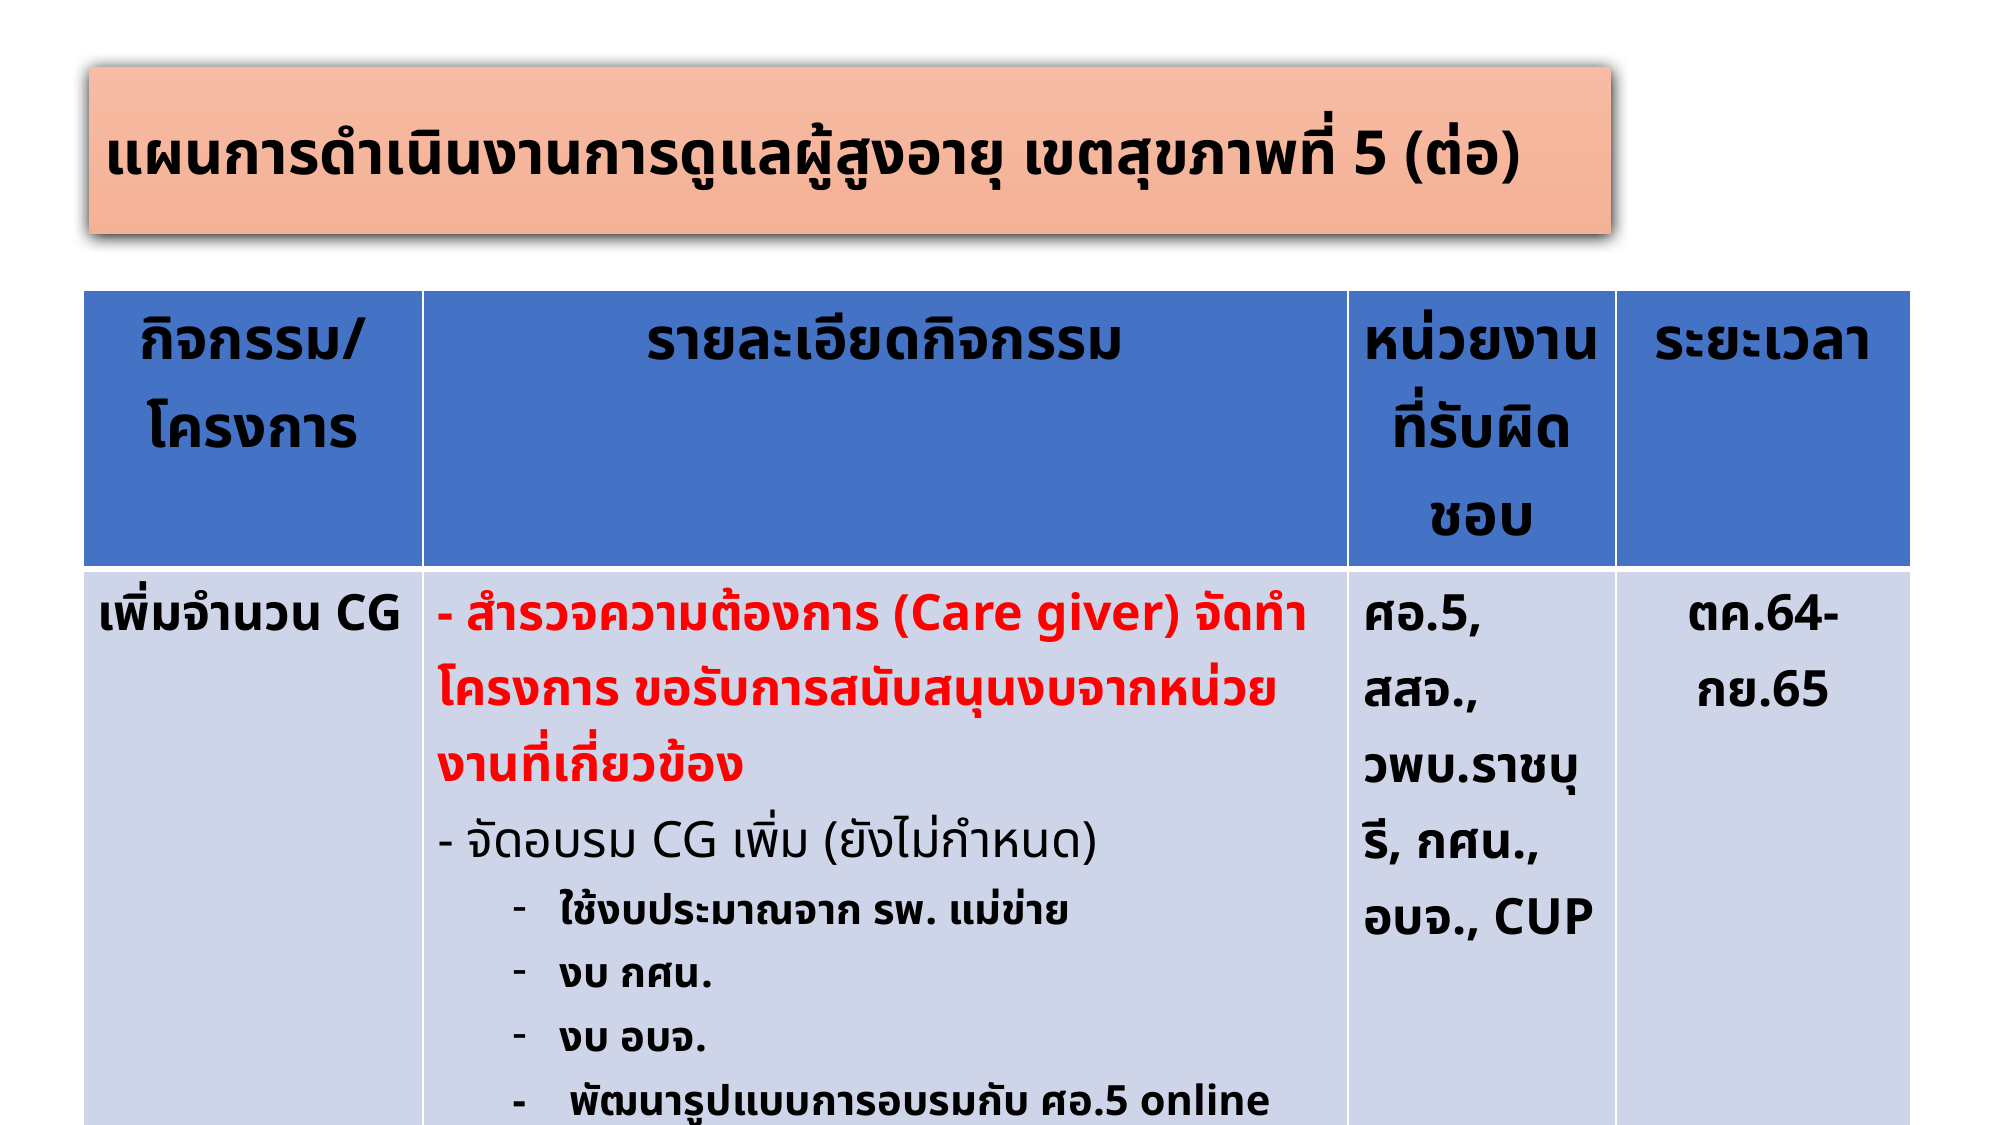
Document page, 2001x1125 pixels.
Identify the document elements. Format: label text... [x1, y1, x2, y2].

table_cell เพิ่มจำนวน CG [84, 572, 422, 1125]
table_cell - สำรวจความต้องการ (Care giver) จัดทำโครงการ ขอรับการสนับสนุนงบจากหน่วยงานที่เกี่ยวข้อง - จัดอบรม CG เพิ่ม (ยังไม่กำหนด) ใช้งบประมาณจาก รพ. แม่ข่าย งบ กศน. งบ อบจ. - พัฒนารูปแบบการอบรมกับ ศอ.5 online [424, 572, 1347, 1125]
table_header รายละเอียดกิจกรรม [424, 291, 1347, 566]
table_header หน่วยงานที่รับผิดชอบ [1349, 291, 1615, 566]
table_header ระยะเวลา [1617, 291, 1910, 566]
table_cell ตค.64-กย.65 [1617, 572, 1910, 1125]
table_cell ศอ.5, สสจ., วพบ.ราชบุรี, กศน., อบจ., CUP [1349, 572, 1615, 1125]
text_box แผนการดำเนินงานการดูแลผู้สูงอายุ เขตสุขภาพที่ 5 (ต่อ) [89, 67, 1611, 234]
table_header กิจกรรม/โครงการ [84, 291, 422, 566]
slide_number 21 [1412, 1042, 1863, 1103]
